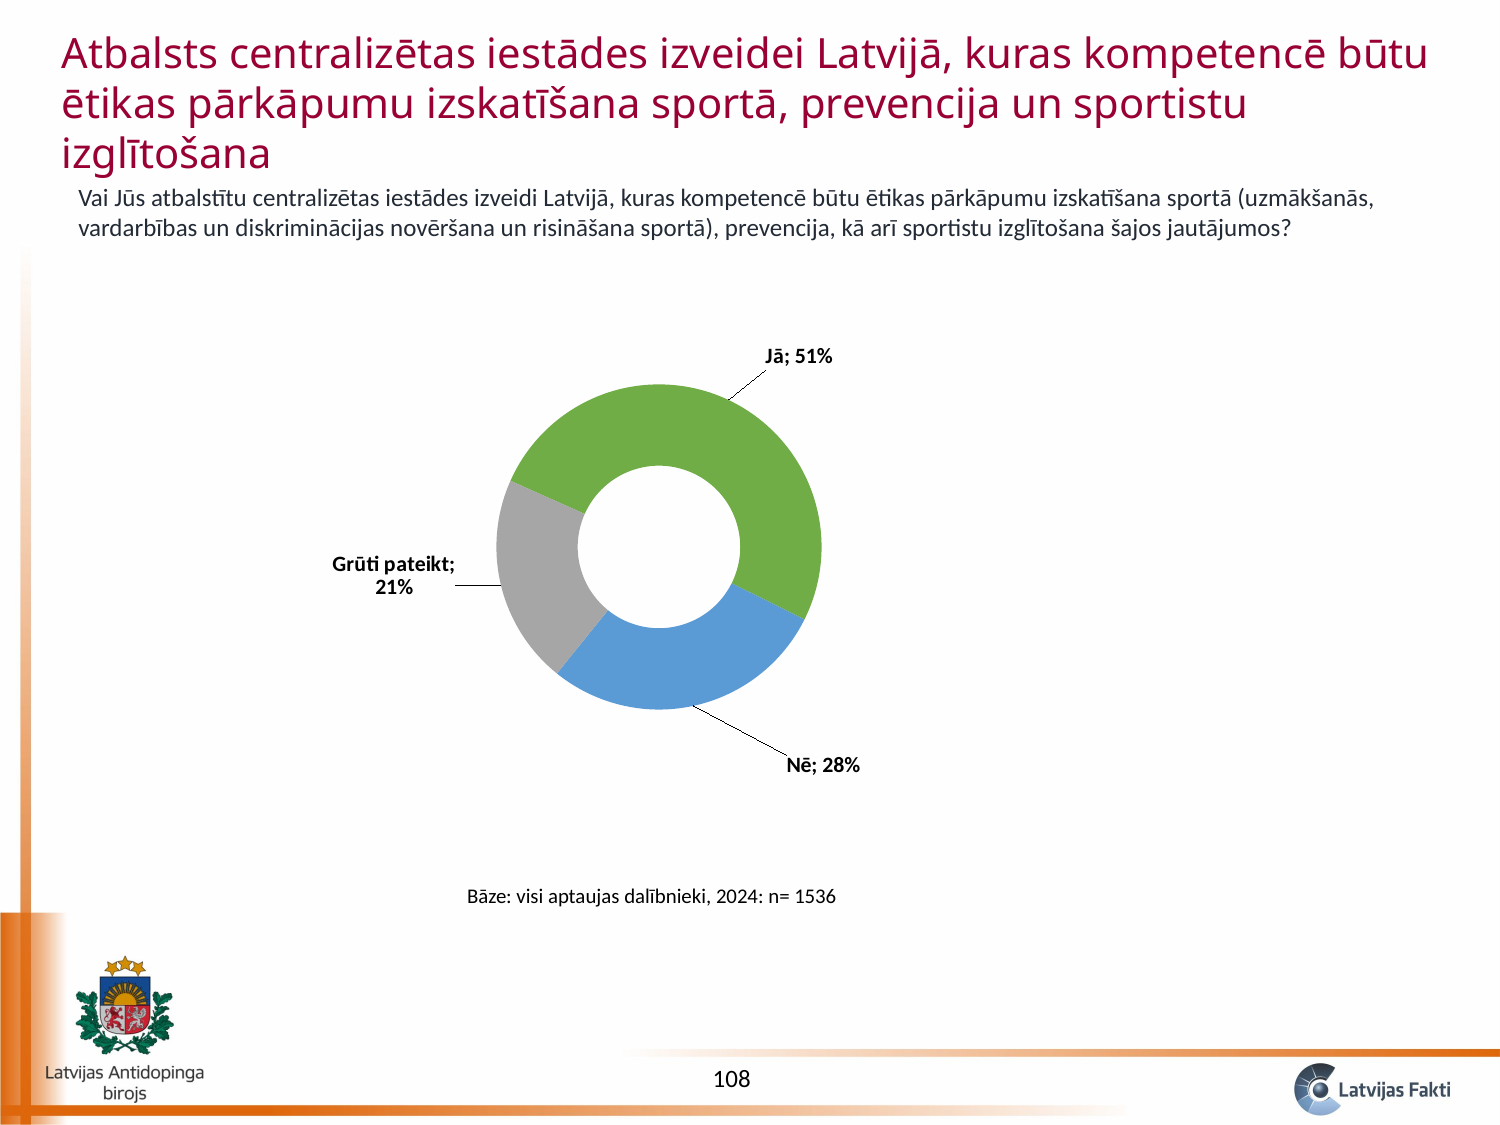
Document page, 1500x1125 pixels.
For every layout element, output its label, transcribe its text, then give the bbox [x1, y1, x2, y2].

text_box 108 [556, 1047, 907, 1108]
chart [290, 260, 1015, 865]
text_box Bāze: visi aptaujas dalībnieki, 2024: n= 1536 [452, 875, 852, 916]
picture [0, 0, 1500, 1125]
text_box Vai Jūs atbalstītu centralizētas iestādes izveidi Latvijā, kuras kompetencē būtu ētikas pārkāpumu izskatīšana sportā (uzmākšanās, vardarbības un diskriminācijas novēršana un risināšana sportā), prevencija, kā arī sportistu izglītošana šajos jautājumos? [63, 173, 1401, 266]
text_box Atbalsts centralizētas iestādes izveidei Latvijā, kuras kompetencē būtu ētikas pārkāpumu izskatīšana sportā, prevencija un sportistu izglītošana [46, 18, 1453, 93]
